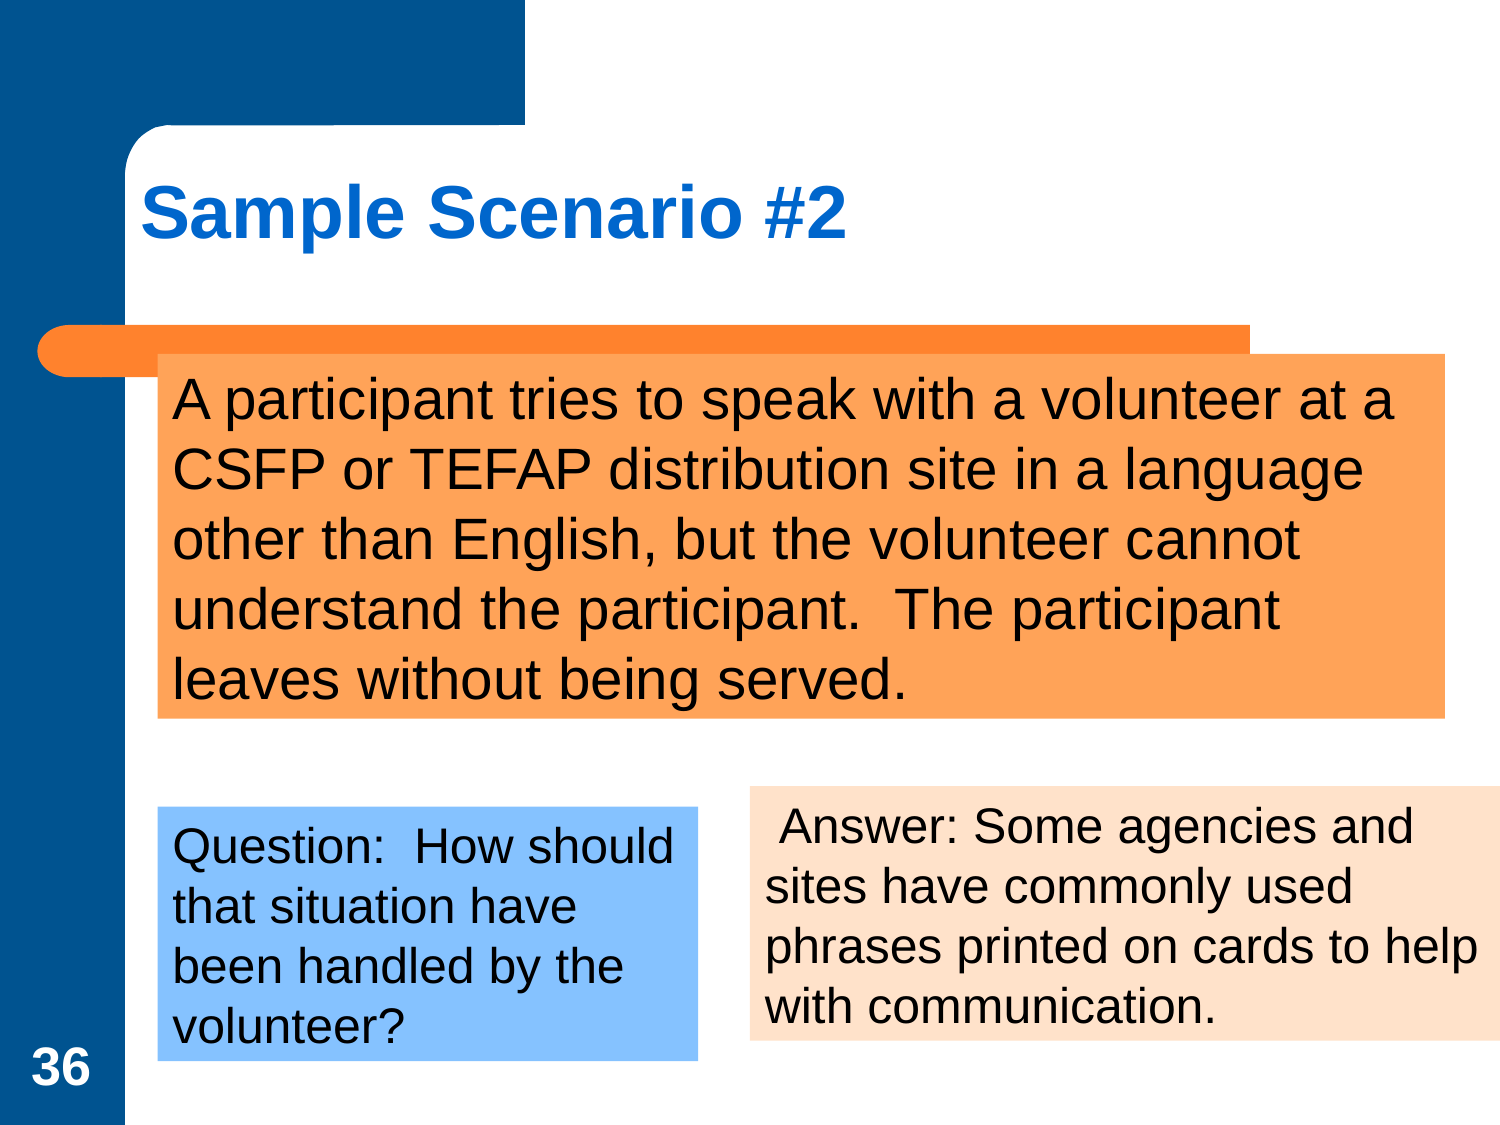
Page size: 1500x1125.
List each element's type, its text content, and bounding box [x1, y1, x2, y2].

slide_number 36 [13, 1023, 111, 1105]
text_box Answer: Some agencies and sites have commonly used phrases printed on cards to help with communication. [749, 786, 1500, 1041]
text_box Question: How should that situation have been handled by the volunteer? [157, 806, 699, 1062]
text_box A participant tries to speak with a volunteer at a CSFP or TEFAP distribution site in a language other than English, but the volunteer cannot understand the participant. The participant leaves without being served. [157, 353, 1445, 719]
title Sample Scenario #2 [125, 137, 1425, 263]
